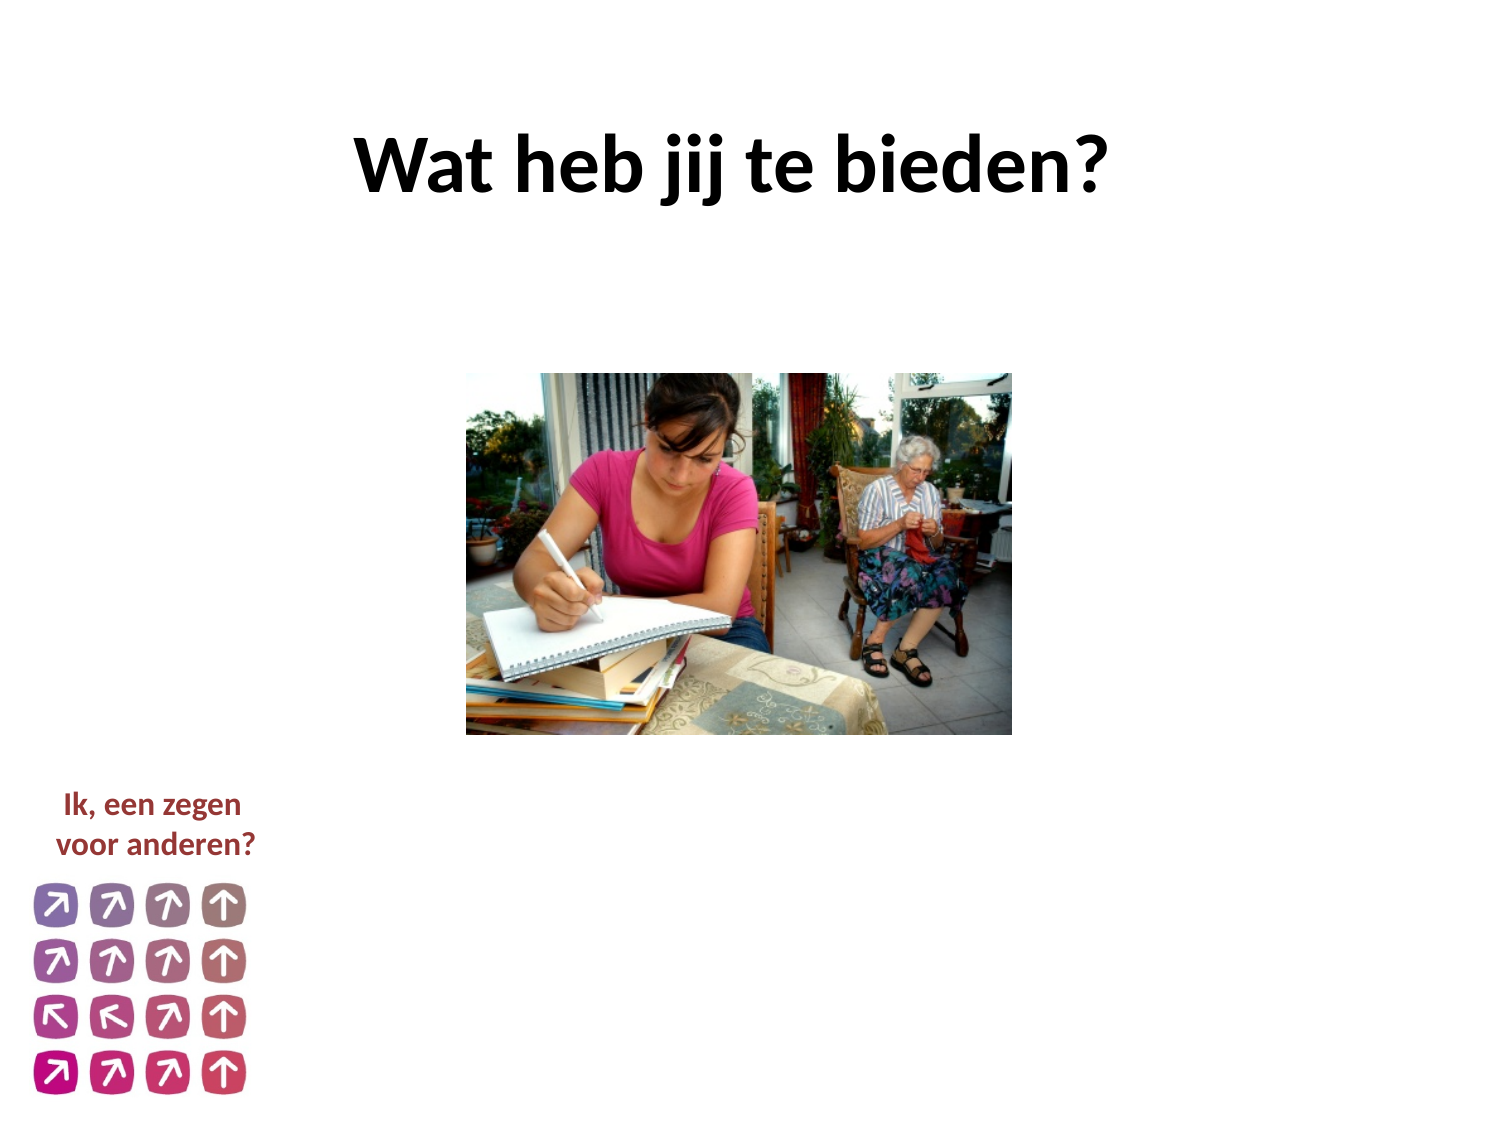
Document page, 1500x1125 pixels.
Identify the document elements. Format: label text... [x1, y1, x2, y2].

picture [466, 373, 1012, 735]
text_box Wat heb jij te bieden? [112, 101, 1353, 217]
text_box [0, 774, 314, 1102]
